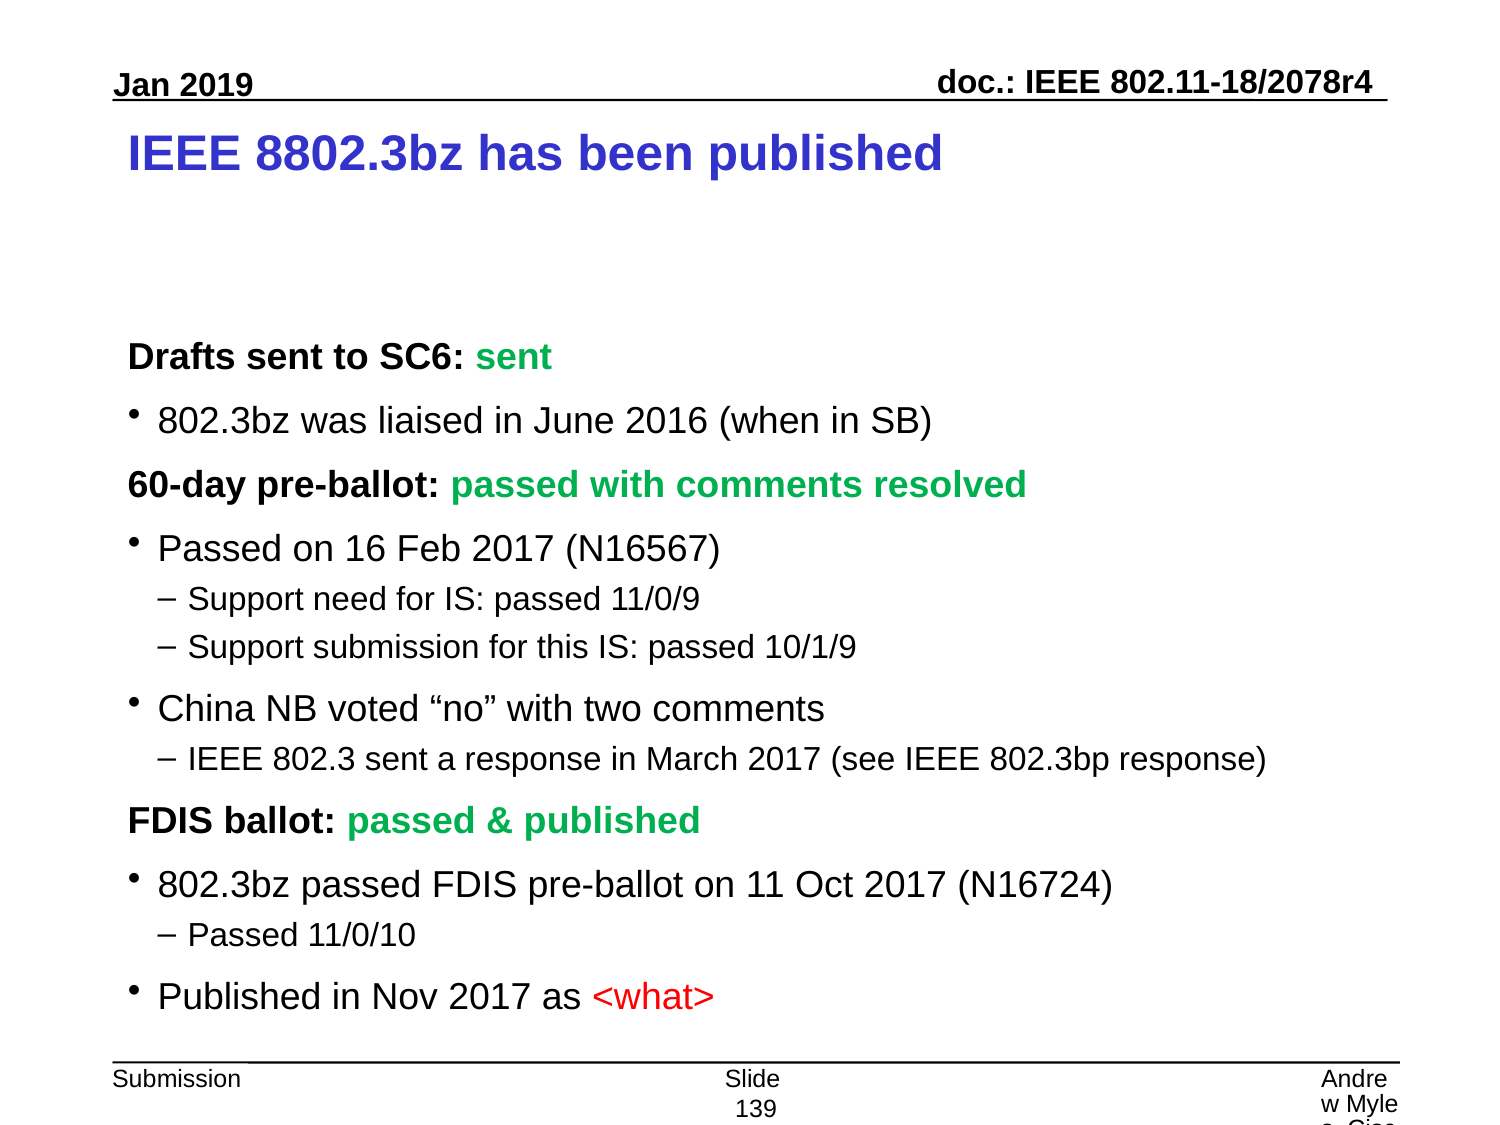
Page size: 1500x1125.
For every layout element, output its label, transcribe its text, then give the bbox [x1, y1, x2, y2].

slide_number Slide 139 [709, 1061, 803, 1093]
title IEEE 8802.3bz has been published [112, 112, 1388, 288]
footer Andrew Myles, Cisco [1320, 1061, 1402, 1093]
list Drafts sent to SC6: sent 802.3bz was liaised in June 2016 (when in SB) 60-day pre-ballot: passed with comments resolved Passed on 16 Feb 2017 (N16567) Support need for IS: passed 11/0/9 Support submission for this IS: passed 10/1/9 China NB voted “no” with two comments IEEE 802.3 sent a response in March 2017 (see IEEE 802.3bp response) FDIS ballot: passed & published 802.3bz passed FDIS pre-ballot on 11 Oct 2017 (N16724) Passed 11/0/10 Published in Nov 2017 as <what> [112, 324, 1388, 1000]
